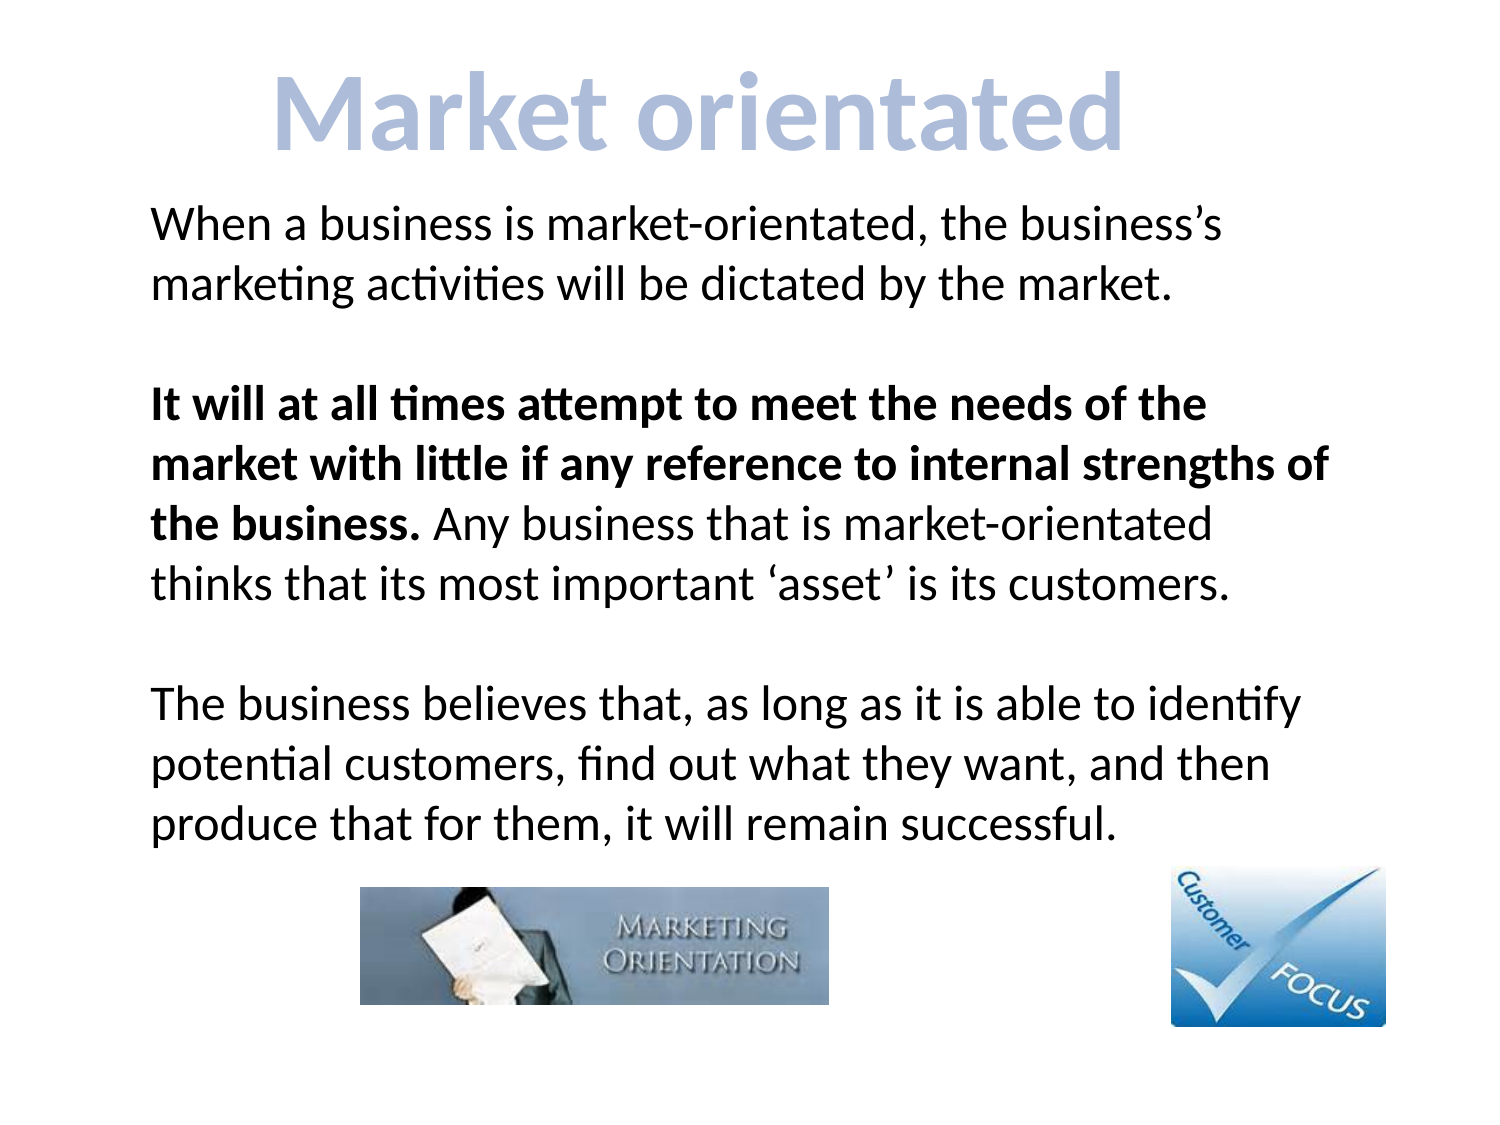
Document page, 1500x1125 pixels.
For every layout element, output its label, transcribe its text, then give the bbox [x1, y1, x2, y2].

picture [359, 887, 830, 1005]
text_box When a business is market-orientated, the business’s marketing activities will be dictated by the market. It will at all times attempt to meet the needs of the market with little if any reference to internal strengths of the business. Any business that is market-orientated thinks that its most important ‘asset’ is its customers. The business believes that, as long as it is able to identify potential customers, find out what they want, and then produce that for them, it will remain successful. [135, 182, 1353, 858]
text_box Market orientated [255, 30, 1168, 181]
picture [1171, 865, 1386, 1027]
